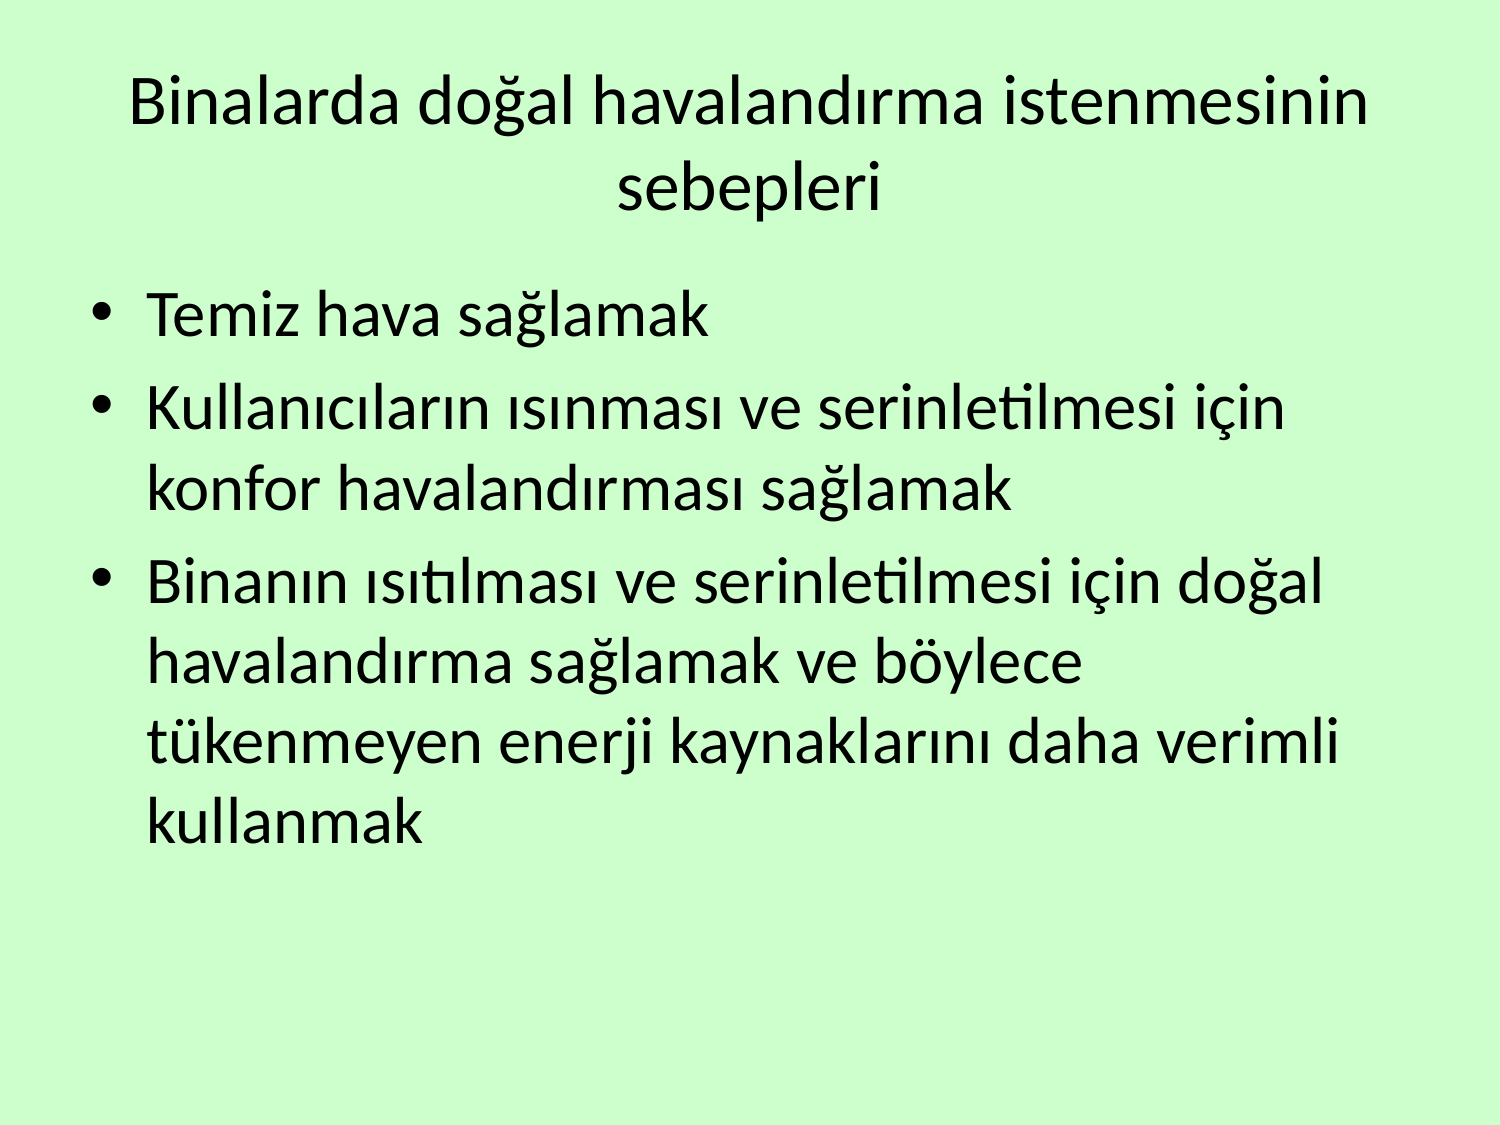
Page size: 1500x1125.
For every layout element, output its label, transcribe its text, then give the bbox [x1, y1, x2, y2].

list Temiz hava sağlamak Kullanıcıların ısınması ve serinletilmesi için konfor havalandırması sağlamak Binanın ısıtılması ve serinletilmesi için doğal havalandırma sağlamak ve böylece tükenmeyen enerji kaynaklarını daha verimli kullanmak [75, 262, 1425, 1005]
title Binalarda doğal havalandırma istenmesinin sebepleri [75, 45, 1425, 233]
